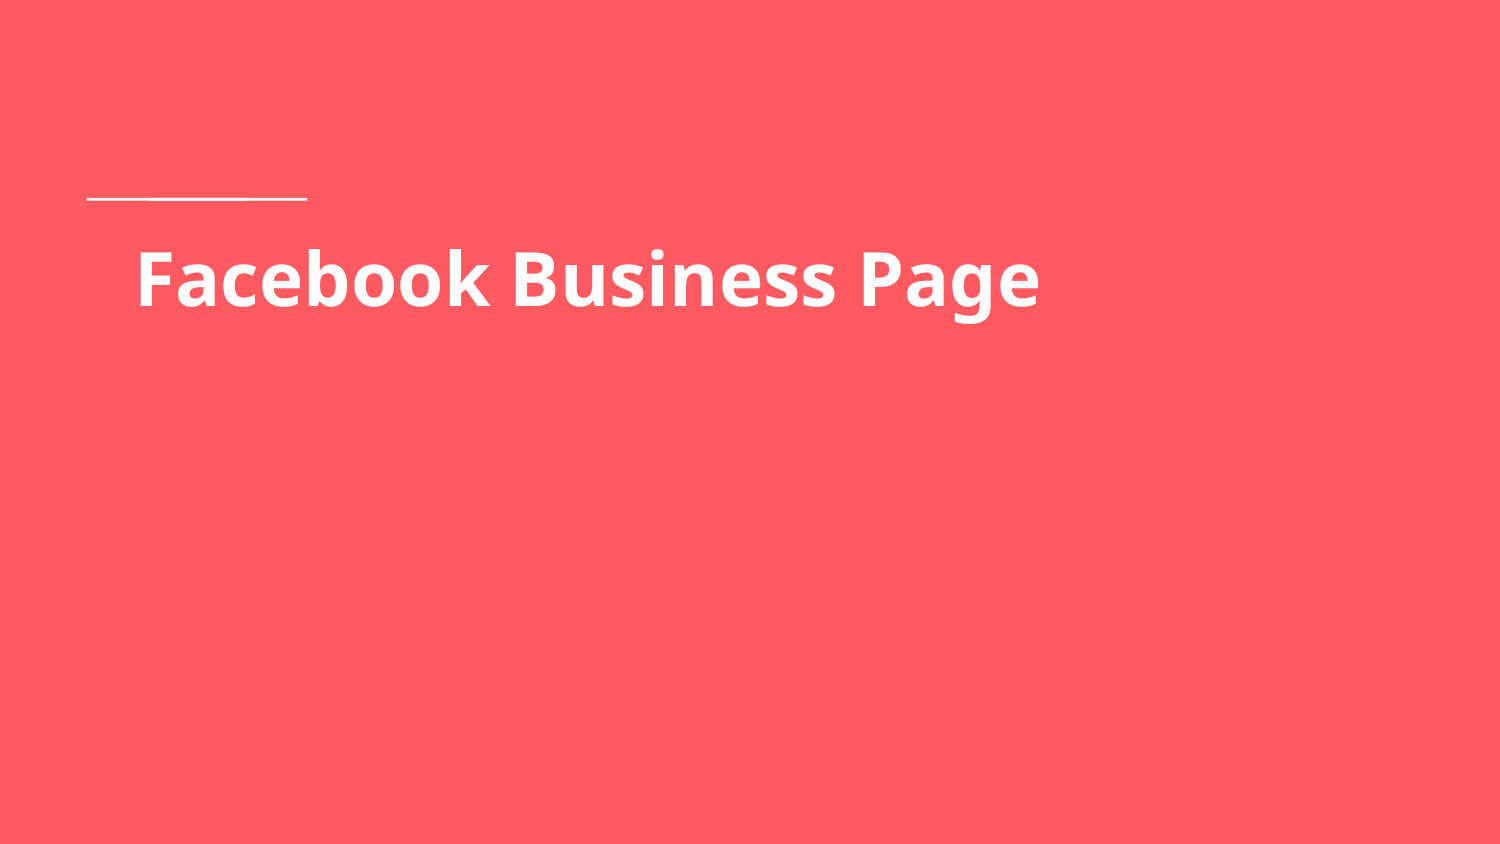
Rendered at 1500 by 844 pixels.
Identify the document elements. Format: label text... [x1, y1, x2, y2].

title Facebook Business Page [119, 216, 1381, 466]
